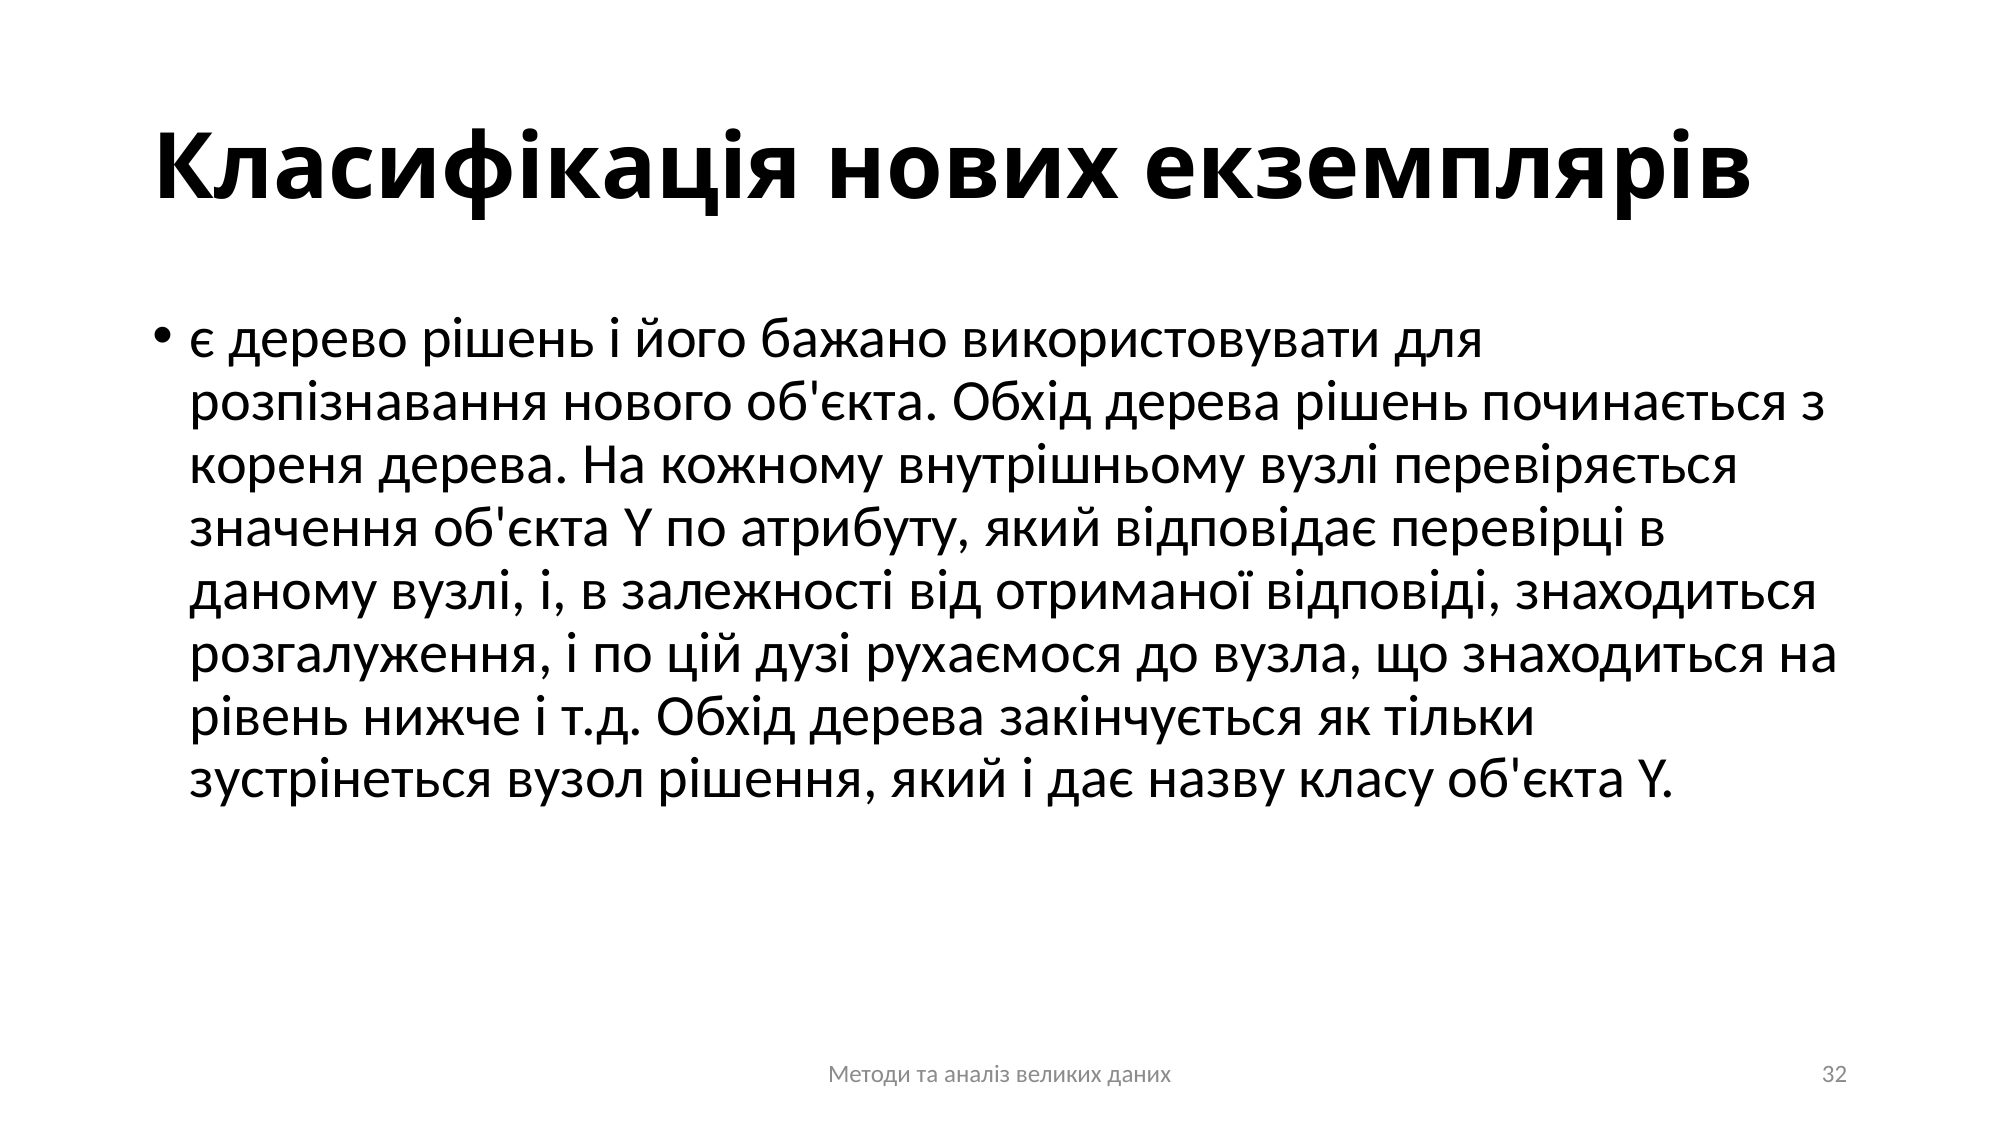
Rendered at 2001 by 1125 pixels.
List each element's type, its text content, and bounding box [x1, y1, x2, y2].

footer Методи та аналіз великих даних [662, 1042, 1338, 1103]
list є дерево рішень і його бажано використовувати для розпізнавання нового об'єкта. Обхід дерева рішень починається з кореня дерева. На кожному внутрішньому вузлі перевіряється значення об'єкта Y по атрибуту, який відповідає перевірці в даному вузлі, і, в залежності від отриманої відповіді, знаходиться розгалуження, і по цій дузі рухаємося до вузла, що знаходиться на рівень нижче і т.д. Обхід дерева закінчується як тільки зустрінеться вузол рішення, який і дає назву класу об'єкта Y. [137, 299, 1863, 1014]
slide_number 32 [1412, 1042, 1863, 1103]
title Класифікація нових екземплярів [137, 59, 1863, 278]
